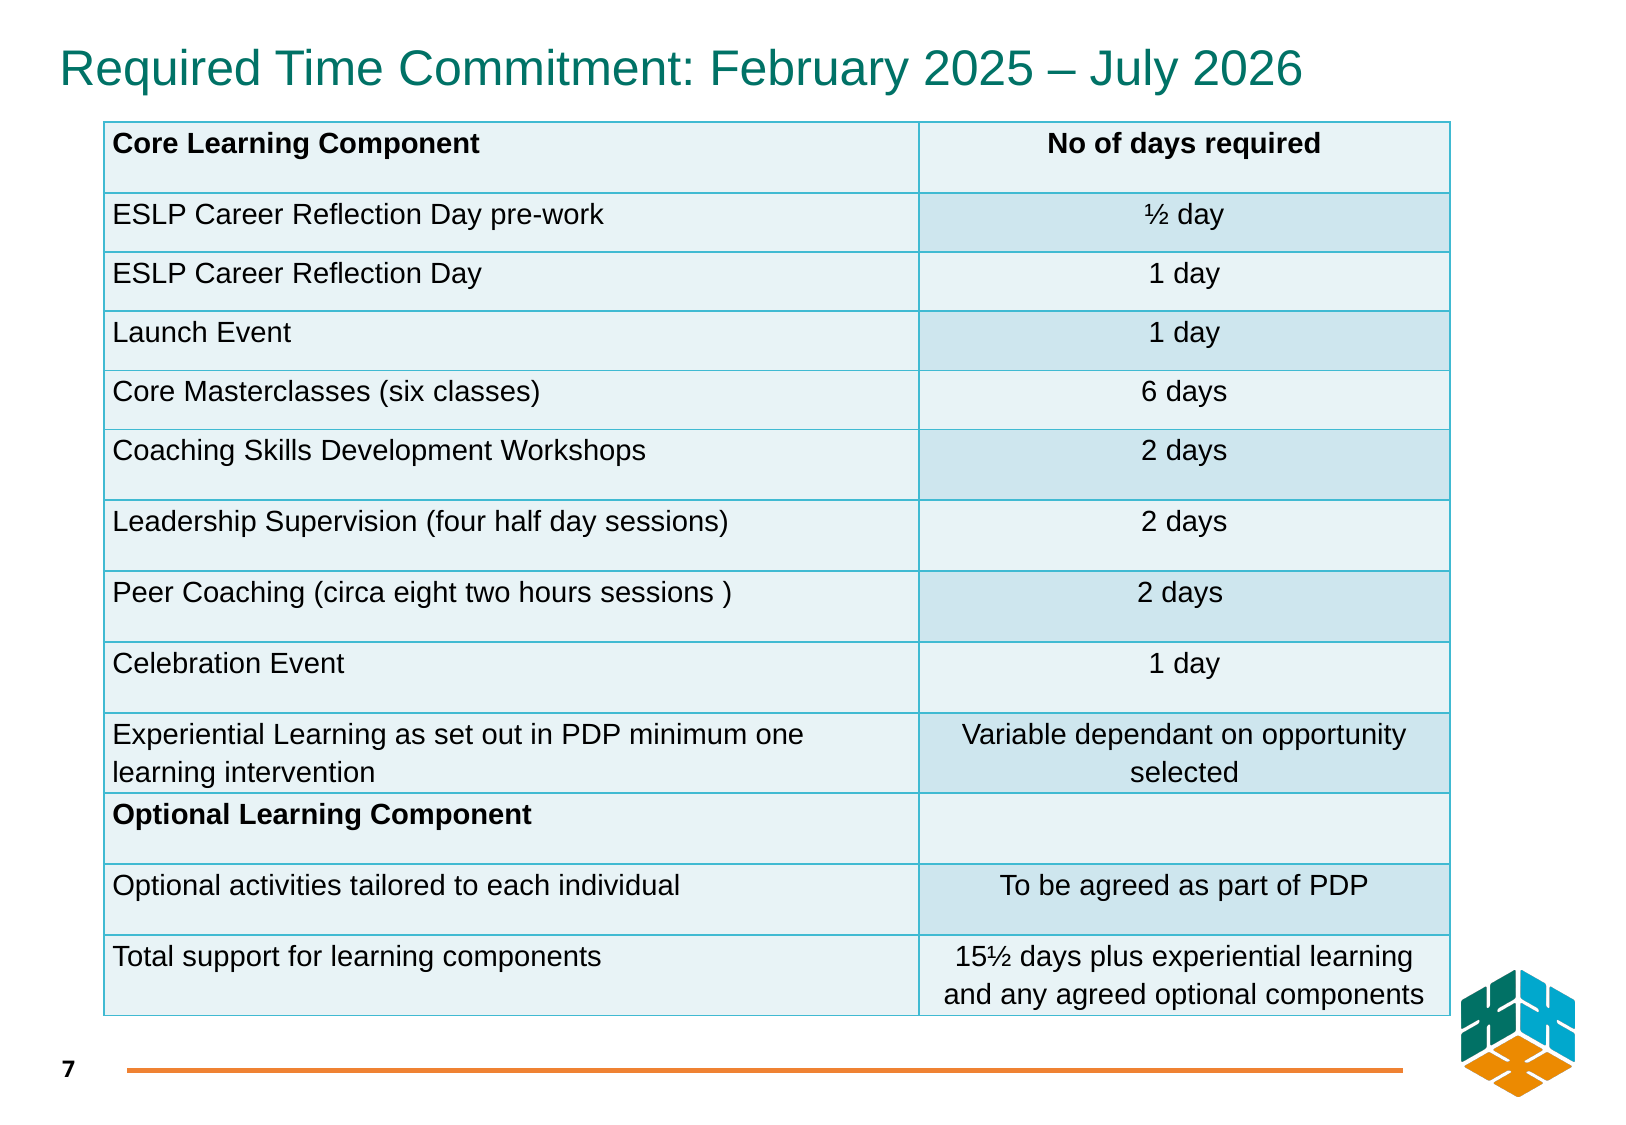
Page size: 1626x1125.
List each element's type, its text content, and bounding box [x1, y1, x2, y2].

table_cell Leadership Supervision (four half day sessions) [105, 501, 918, 570]
table_cell Total support for learning components [105, 936, 918, 1015]
table_cell Launch Event [105, 312, 918, 370]
table_cell Experiential Learning as set out in PDP minimum one learning intervention [105, 714, 918, 792]
table_cell 2 days [920, 501, 1449, 570]
picture [1461, 970, 1575, 1097]
table_cell Optional activities tailored to each individual [105, 865, 918, 934]
table_cell 1 day [920, 643, 1449, 712]
table_cell Optional Learning Component [105, 794, 918, 863]
table_cell Variable dependant on opportunity selected [920, 714, 1449, 792]
table_cell 2 days [920, 572, 1449, 641]
table_cell To be agreed as part of PDP [920, 865, 1449, 934]
table_cell ESLP Career Reflection Day [105, 253, 918, 310]
table_cell ½ day [920, 194, 1449, 251]
table_header No of days required [920, 123, 1449, 192]
table_cell 1 day [920, 253, 1449, 310]
table_header Core Learning Component [105, 123, 918, 192]
table_cell ESLP Career Reflection Day pre-work [105, 194, 918, 251]
text_box Required Time Commitment: February 2025 – July 2026 [44, 19, 1522, 103]
table_cell Core Masterclasses (six classes) [105, 371, 918, 429]
table_cell Coaching Skills Development Workshops [105, 430, 918, 499]
table_cell 2 days [920, 430, 1449, 499]
table_cell 6 days [920, 371, 1449, 429]
table_cell Celebration Event [105, 643, 918, 712]
table_cell Peer Coaching (circa eight two hours sessions ) [105, 572, 918, 641]
table_cell 1 day [920, 312, 1449, 370]
table_cell [920, 794, 1449, 863]
table_cell 15½ days plus experiential learning and any agreed optional components [920, 936, 1449, 1015]
